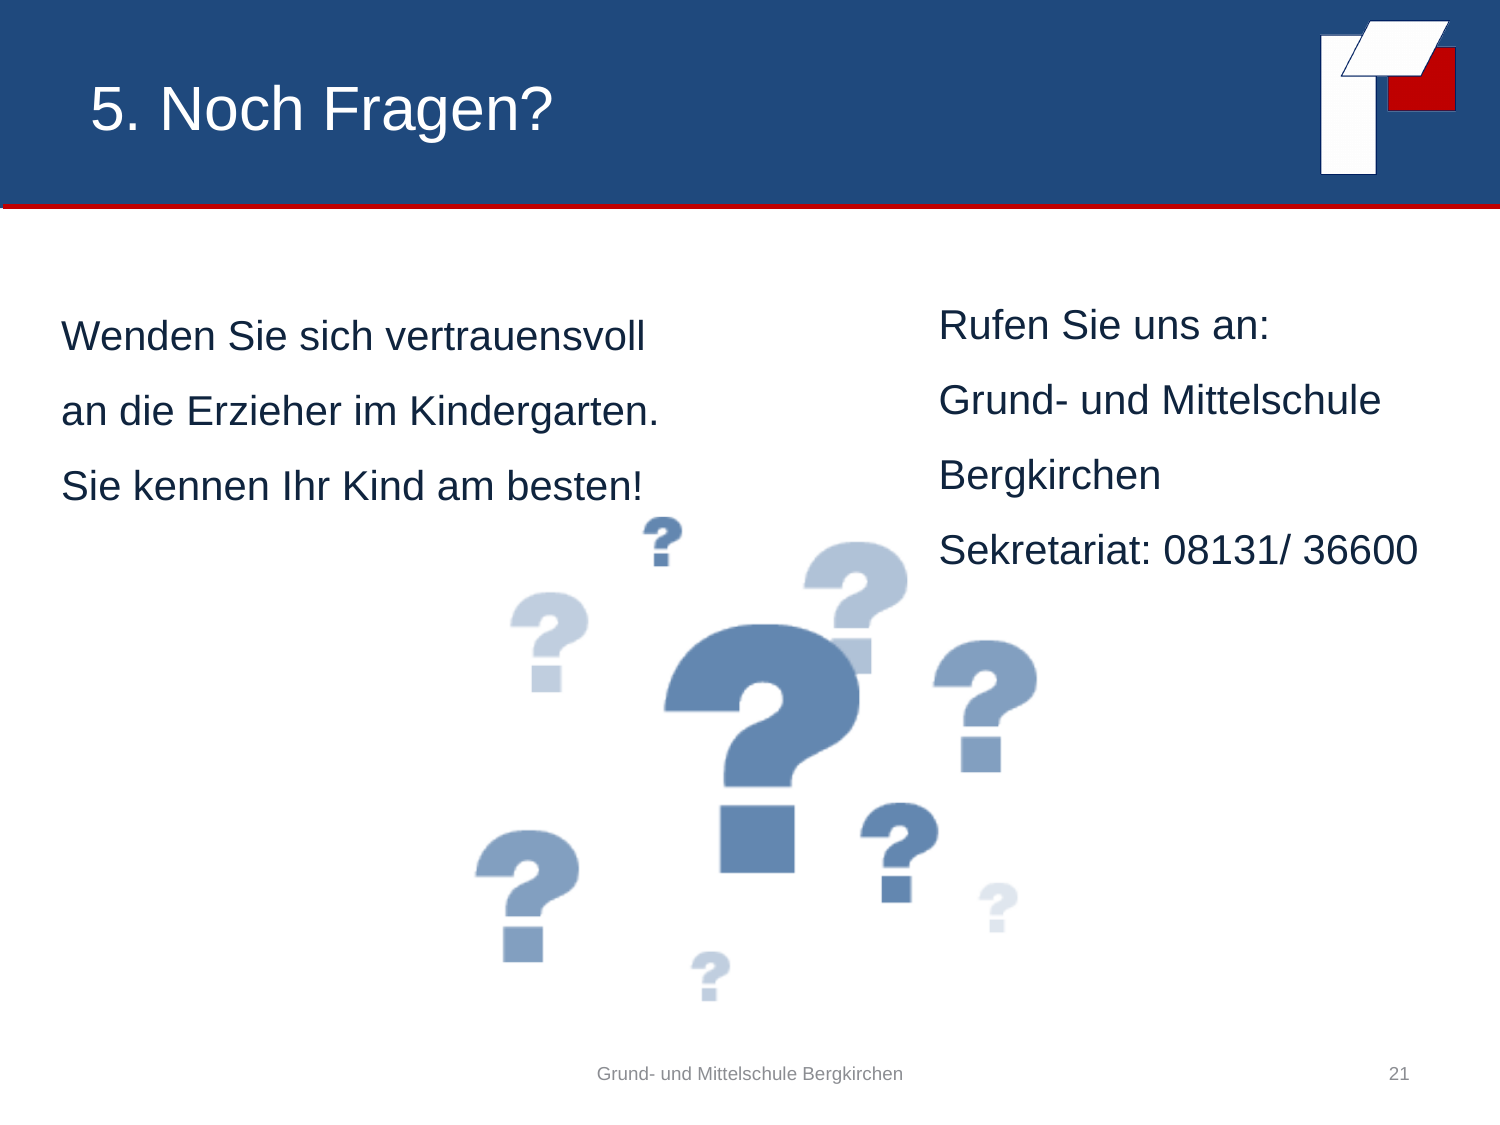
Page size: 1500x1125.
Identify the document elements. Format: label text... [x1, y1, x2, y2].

footer Grund- und Mittelschule Bergkirchen [512, 1042, 988, 1103]
title 5. Noch Fragen? [75, 24, 1278, 188]
text_box Rufen Sie uns an: Grund- und Mittelschule Bergkirchen Sekretariat: 08131/ 36600 [923, 265, 1466, 580]
text_box Wenden Sie sich vertrauensvoll an die Erzieher im Kindergarten. Sie kennen Ihr Kind am besten! [46, 276, 715, 517]
slide_number 21 [1074, 1042, 1425, 1103]
picture [357, 485, 1106, 1009]
picture [1320, 20, 1456, 175]
